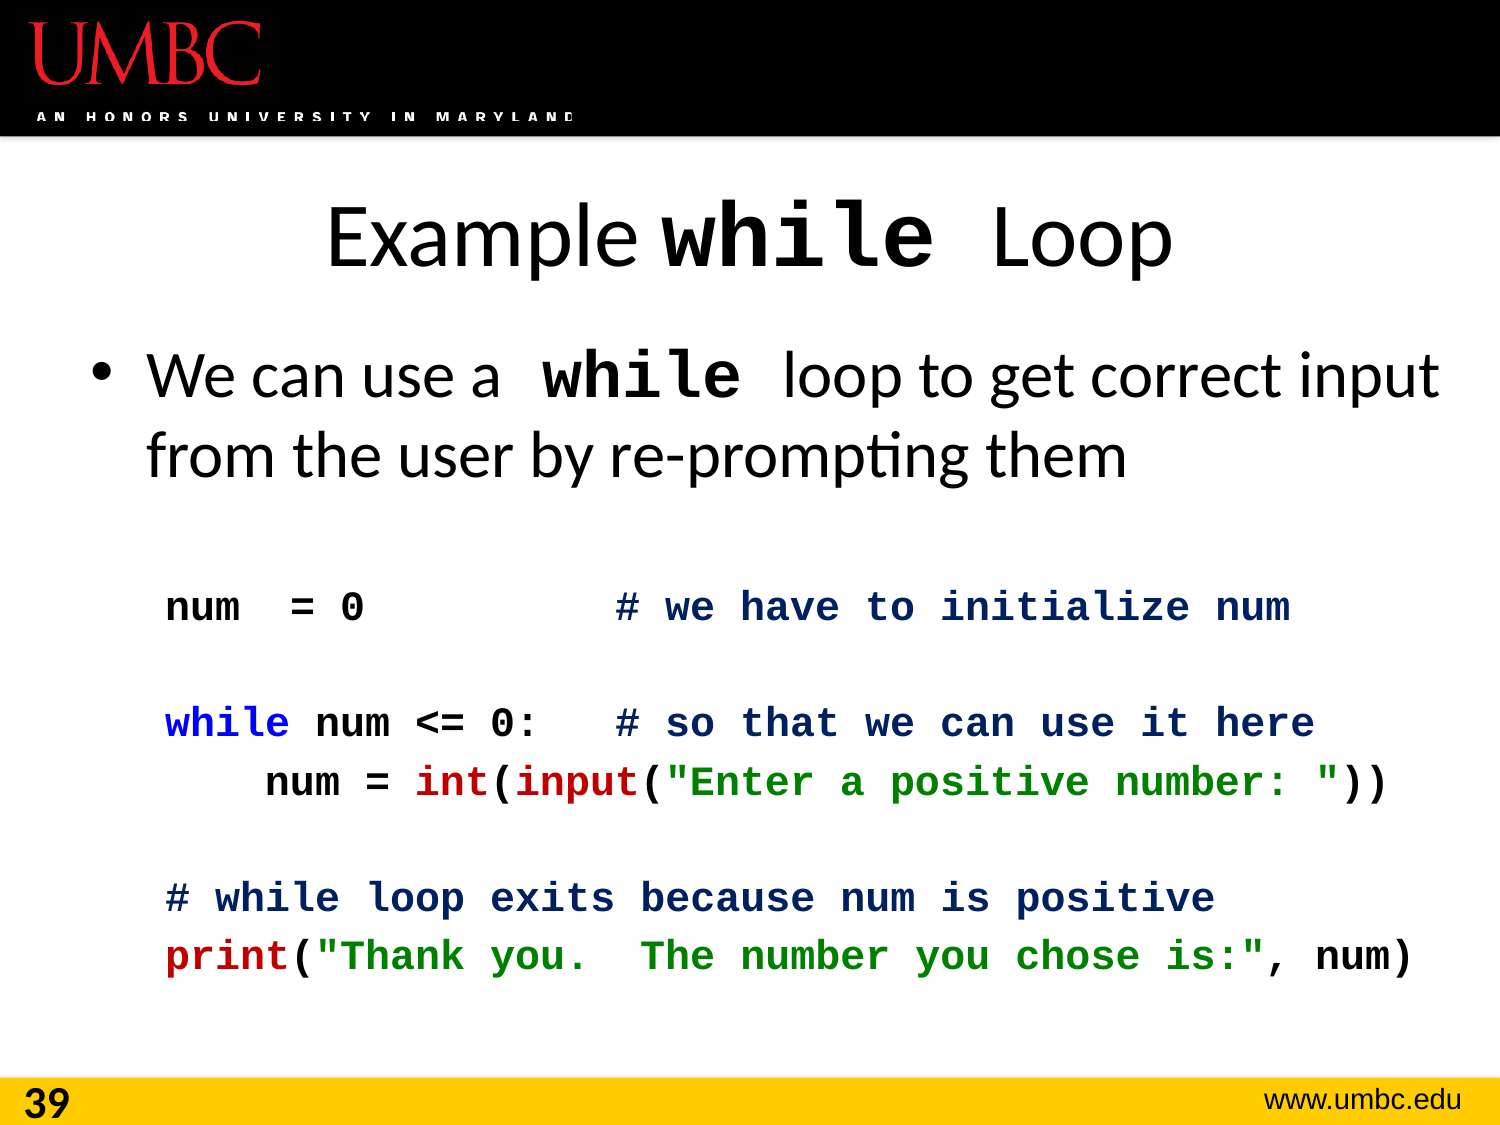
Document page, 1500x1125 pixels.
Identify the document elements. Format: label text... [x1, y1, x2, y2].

list We can use a while loop to get correct input from the user by re-prompting them num = 0 # we have to initialize num while num <= 0: # so that we can use it here num = int(input("Enter a positive number: ")) # while loop exits because num is positive print("Thank you. The number you chose is:", num) [75, 323, 1487, 1005]
title Example while Loop [75, 136, 1425, 323]
slide_number 39 [0, 1065, 94, 1125]
